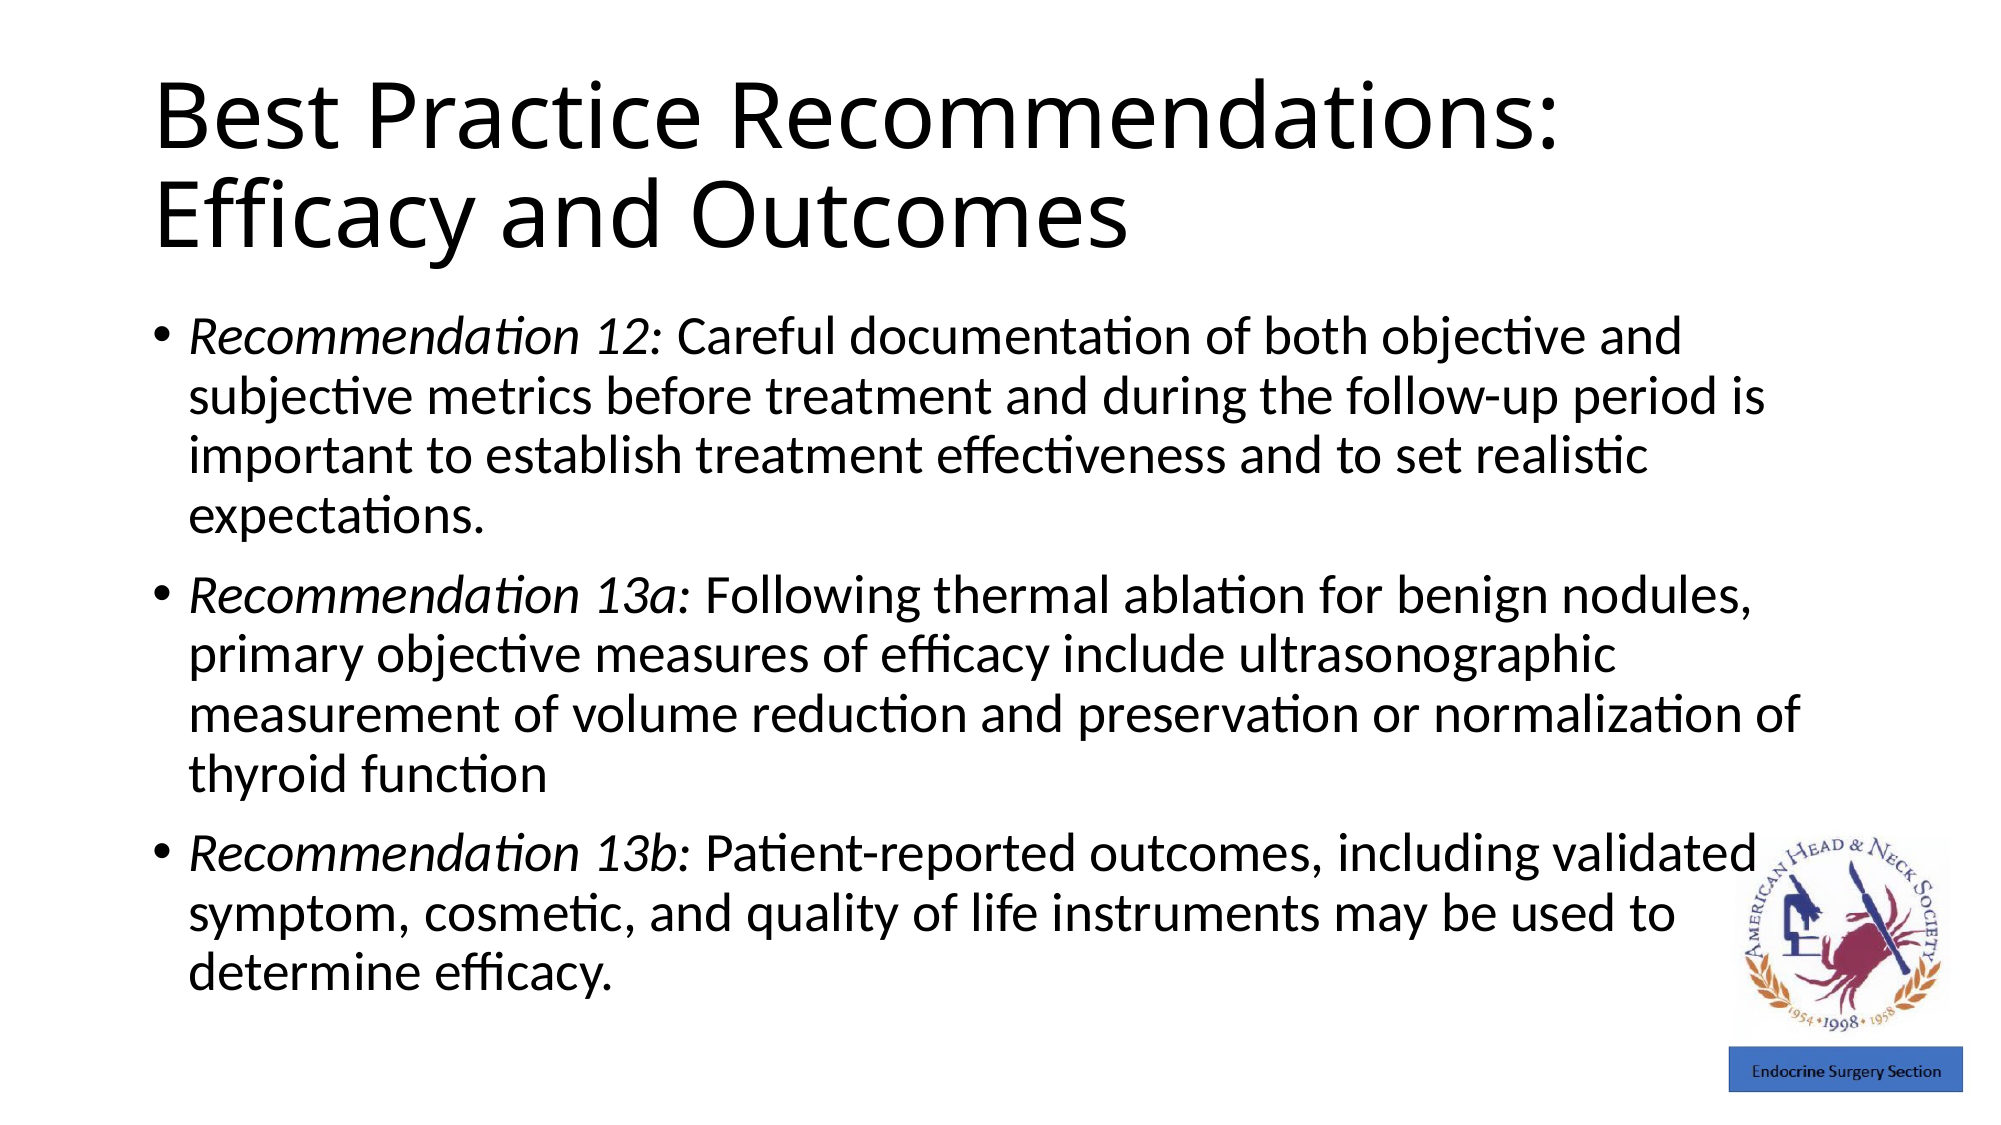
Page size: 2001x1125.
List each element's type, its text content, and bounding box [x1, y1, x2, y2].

title Best Practice Recommendations: Efficacy and Outcomes [137, 59, 1863, 278]
list Recommendation 12: Careful documentation of both objective and subjective metrics before treatment and during the follow-up period is important to establish treatment effectiveness and to set realistic expectations. Recommendation 13a: Following thermal ablation for benign nodules, primary objective measures of efficacy include ultrasonographic measurement of volume reduction and preservation or normalization of thyroid function Recommendation 13b: Patient-reported outcomes, including validated symptom, cosmetic, and quality of life instruments may be used to determine efficacy. [137, 299, 1863, 1014]
picture [1688, 817, 2000, 1113]
